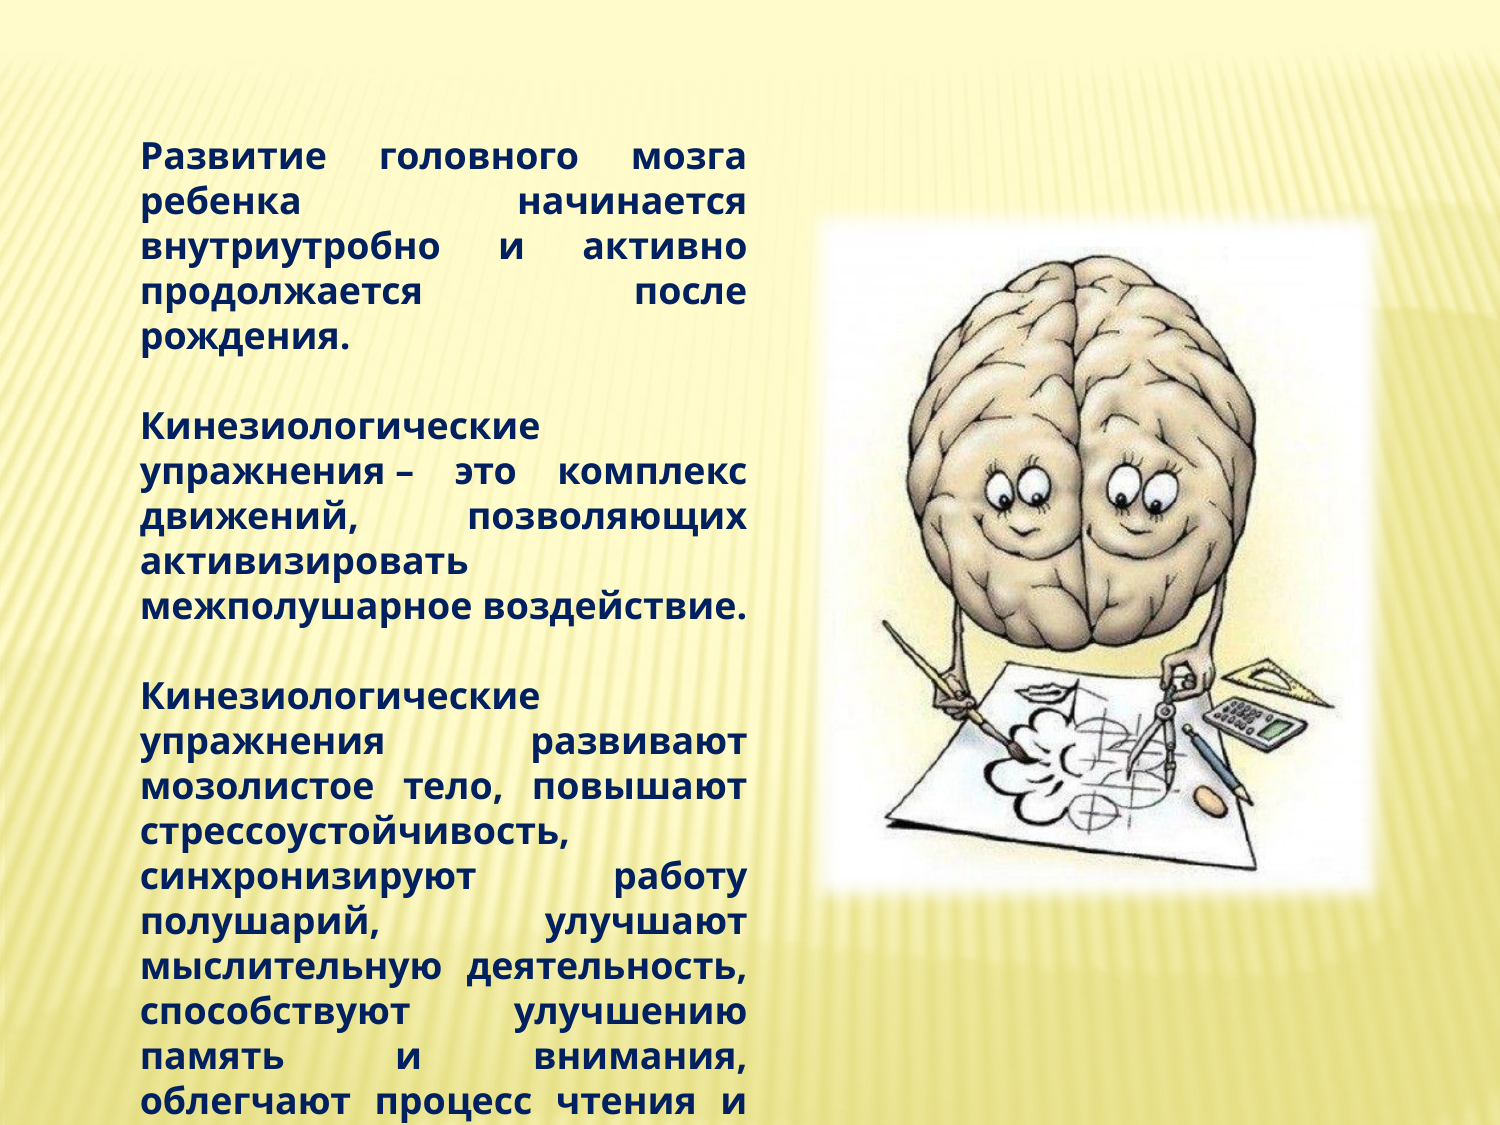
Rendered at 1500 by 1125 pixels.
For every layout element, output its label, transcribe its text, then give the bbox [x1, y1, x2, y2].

text_box Развитие головного мозга ребенка начинается внутриутробно и активно продолжается после рождения. Кинезиологические упражнения – это комплекс движений, позволяющих активизировать межполушарное воздействие. Кинезиологические упражнения развивают мозолистое тело, повышают стрессоустойчивость, синхронизируют работу полушарий, улучшают мыслительную деятельность, способствуют улучшению память и внимания, облегчают процесс чтения и письма. [125, 124, 763, 1125]
picture [799, 199, 1394, 912]
